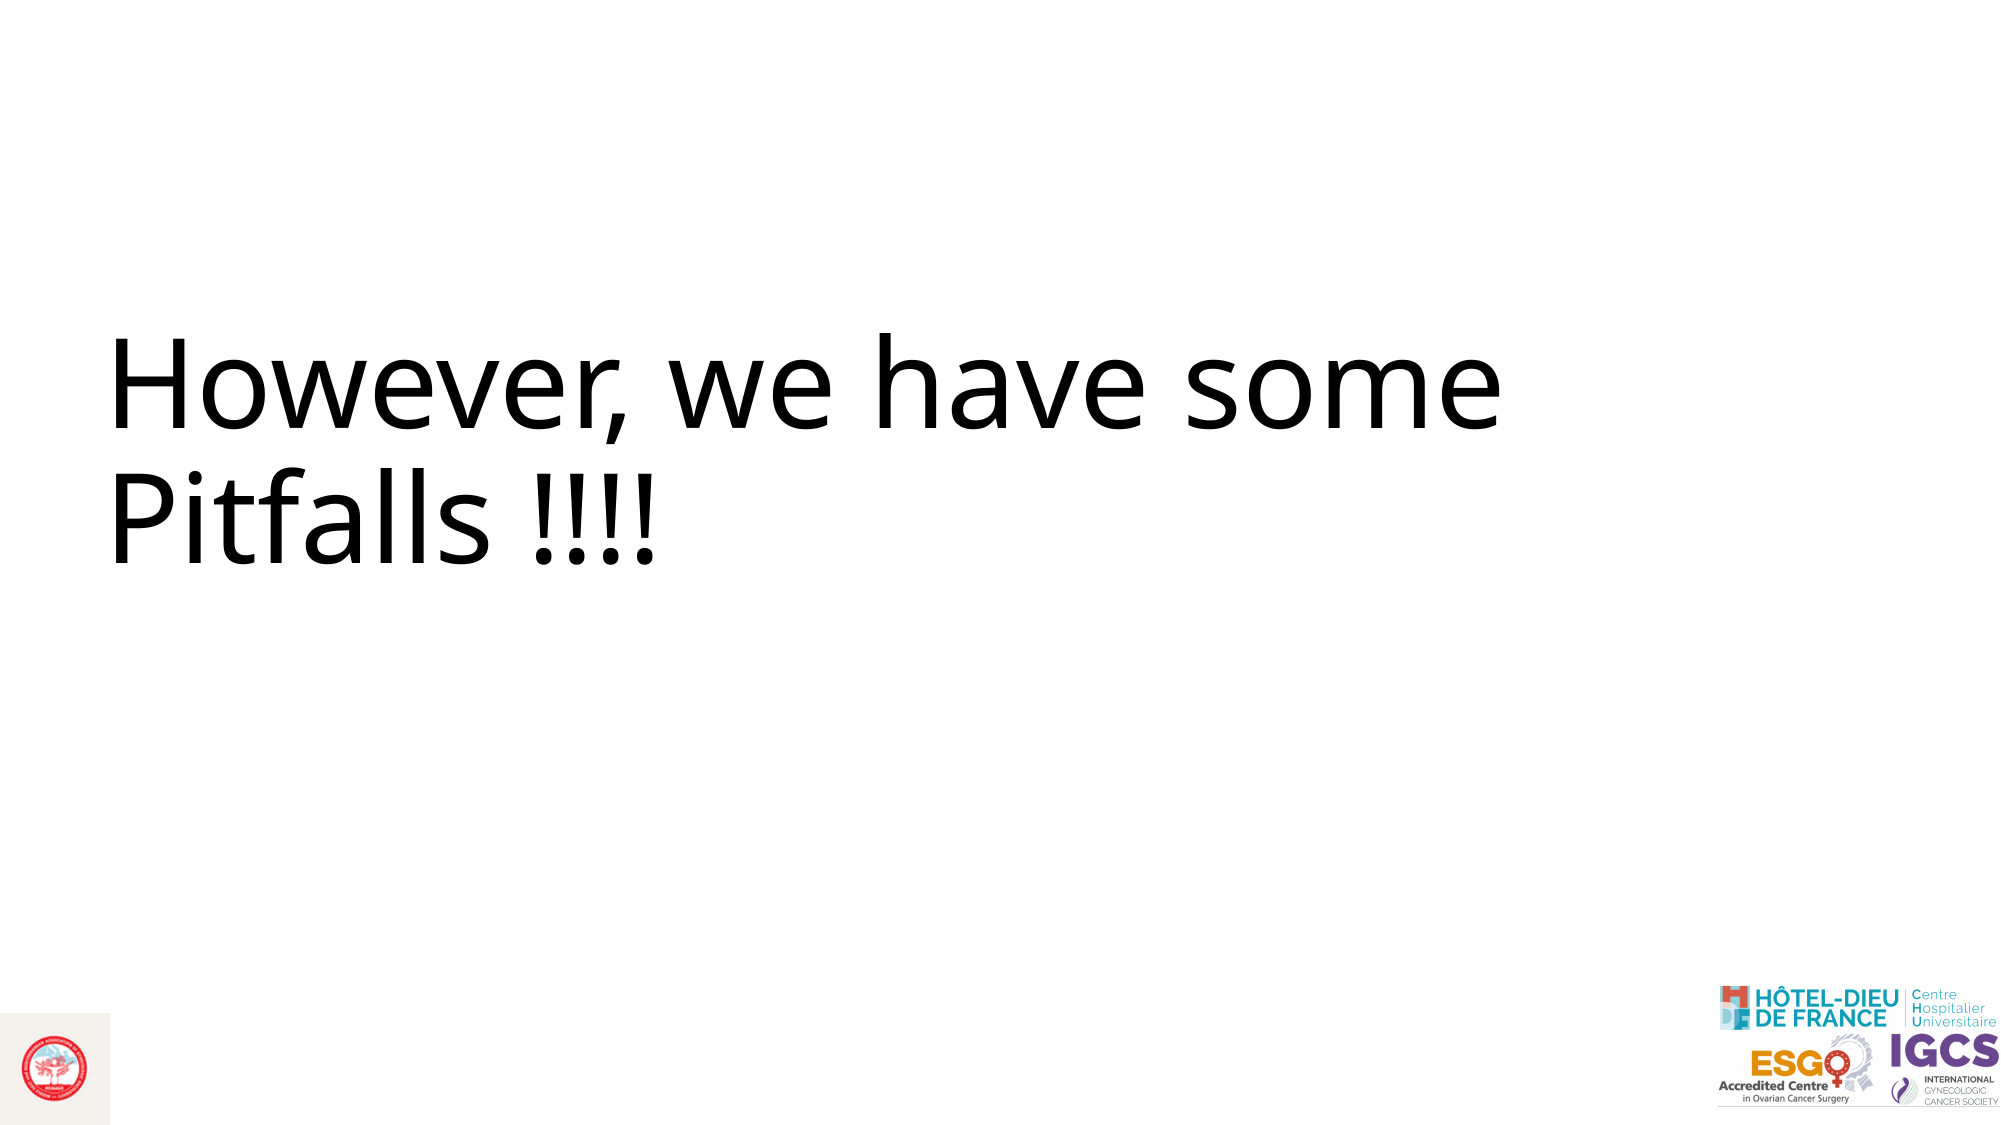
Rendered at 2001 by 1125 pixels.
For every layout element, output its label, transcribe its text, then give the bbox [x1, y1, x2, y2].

title However, we have some Pitfalls !!!! [89, 280, 1905, 749]
picture [0, 1013, 110, 1125]
picture [1718, 983, 2000, 1107]
